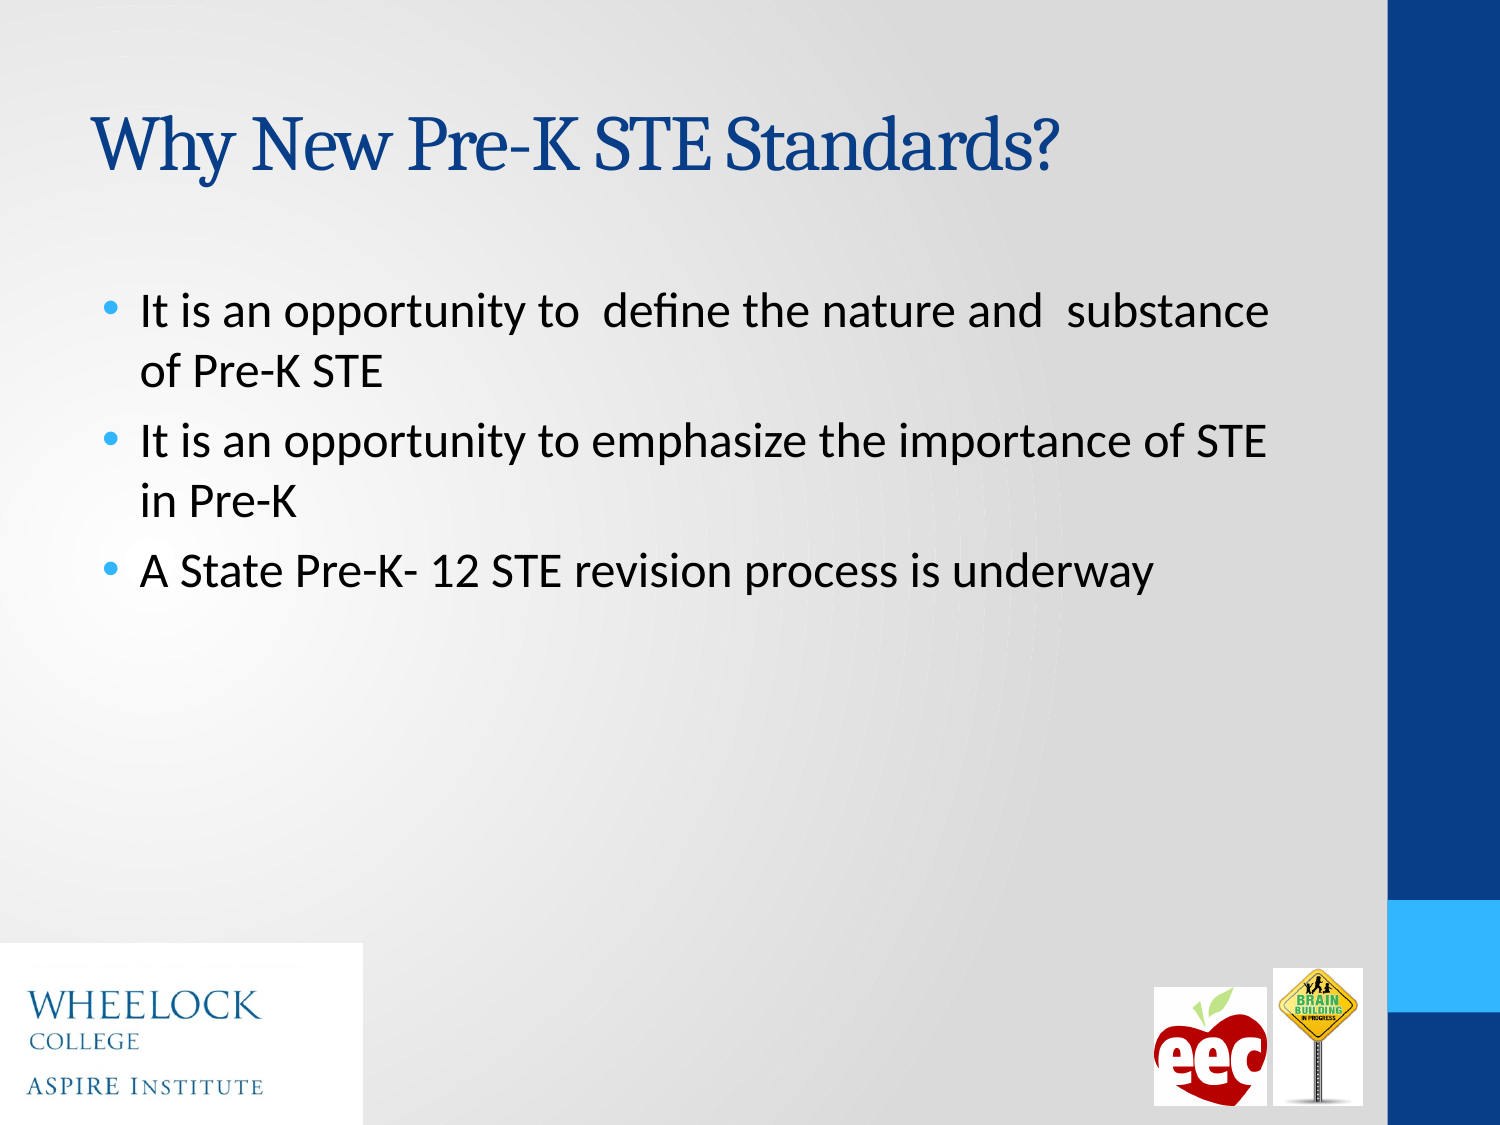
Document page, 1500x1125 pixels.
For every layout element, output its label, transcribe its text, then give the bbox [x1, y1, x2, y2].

picture [1153, 987, 1268, 1107]
title Why New Pre-K STE Standards? [75, 45, 1325, 233]
list It is an opportunity to define the nature and substance of Pre-K STE It is an opportunity to emphasize the importance of STE in Pre-K A State Pre-K- 12 STE revision process is underway [68, 200, 1319, 988]
picture [0, 943, 363, 1125]
picture [1273, 968, 1363, 1107]
